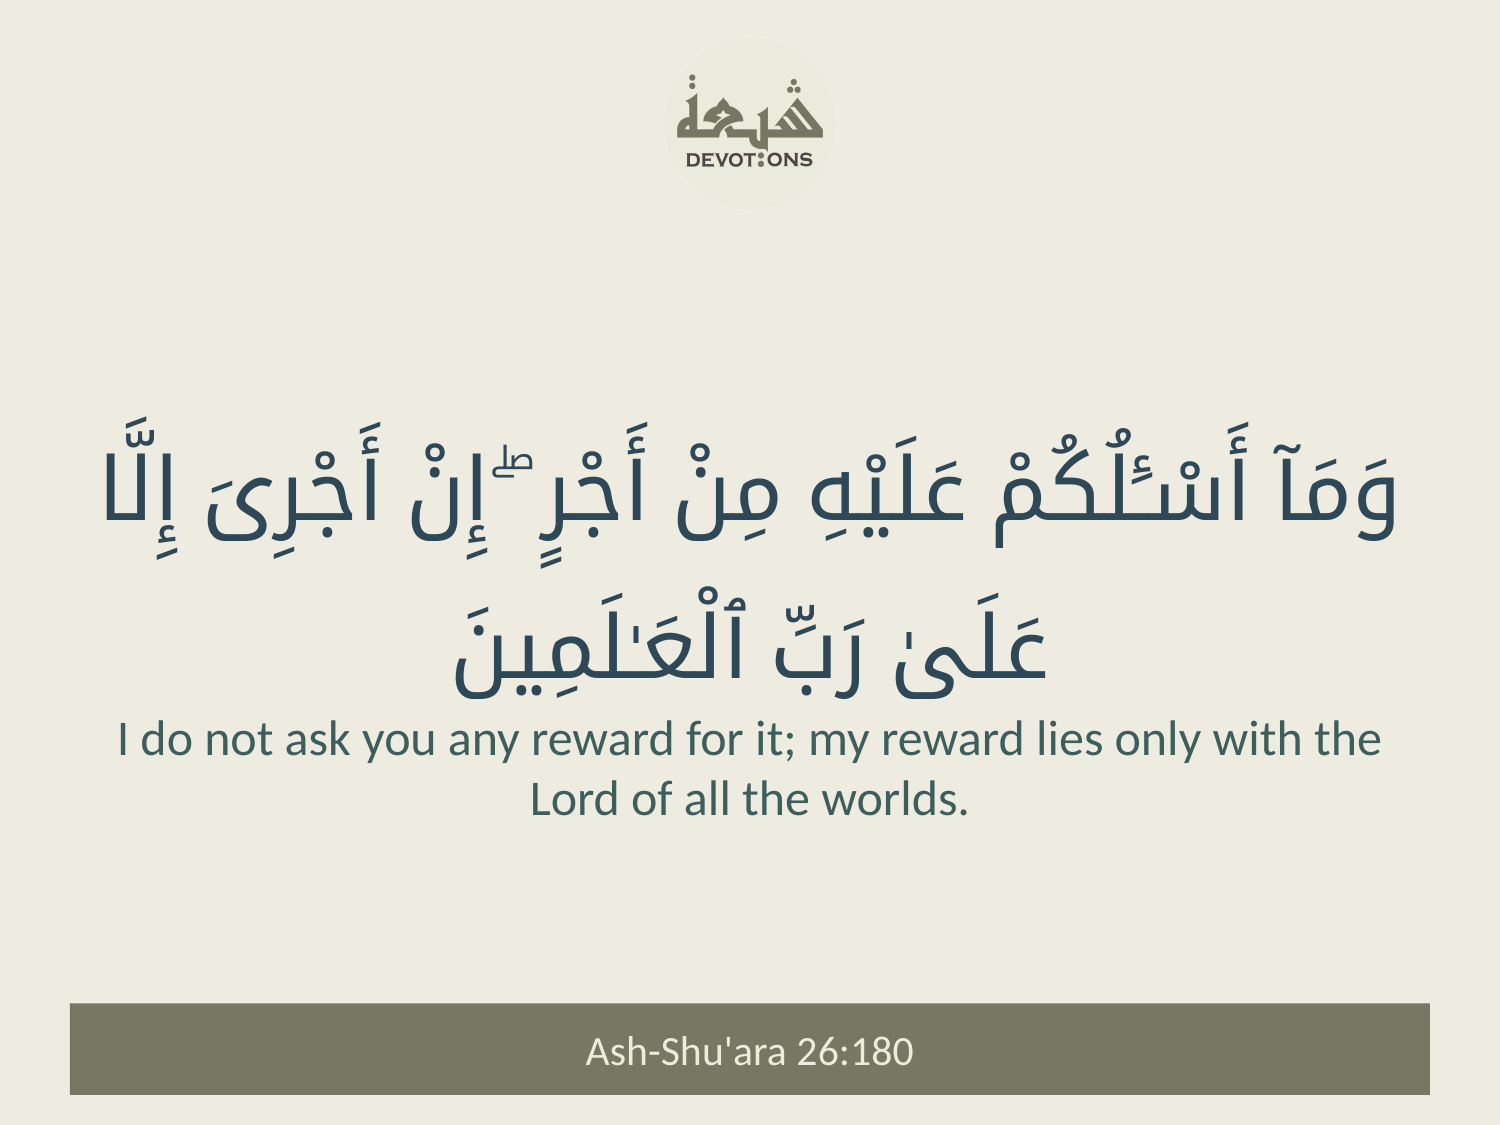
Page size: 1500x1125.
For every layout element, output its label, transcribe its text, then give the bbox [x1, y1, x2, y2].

picture [656, 29, 844, 203]
list وَمَآ أَسْـَٔلُكُمْ عَلَيْهِ مِنْ أَجْرٍ ۖ إِنْ أَجْرِىَ إِلَّا عَلَىٰ رَبِّ ٱلْعَـٰلَمِينَ I do not ask you any reward for it; my reward lies only with the Lord of all the worlds. [69, 203, 1430, 1003]
list Ash-Shu'ara 26:180 [69, 1003, 1430, 1095]
